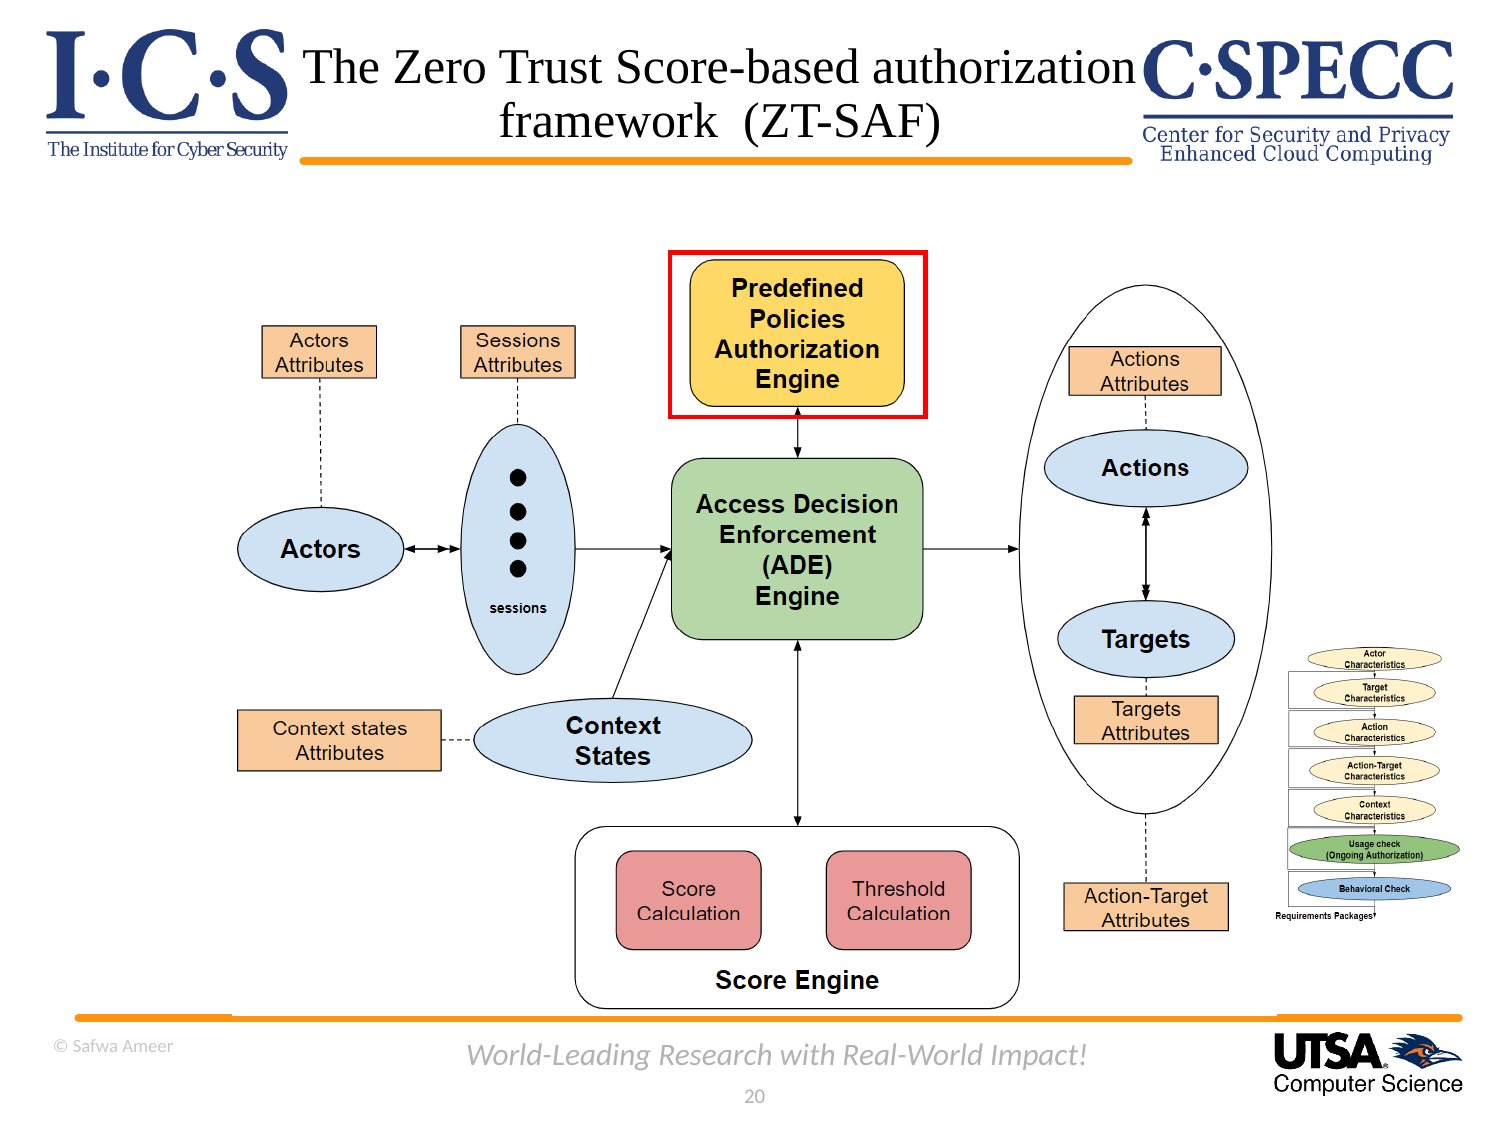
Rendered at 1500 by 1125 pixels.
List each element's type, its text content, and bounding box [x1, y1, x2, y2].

picture [46, 29, 288, 160]
picture [1143, 40, 1453, 165]
picture [1264, 1022, 1473, 1098]
slide_number 20 [719, 1084, 781, 1125]
footer World-Leading Research with Real-World Impact! [450, 1023, 1105, 1084]
slide_number © Safwa Ameer [37, 1018, 450, 1073]
picture [232, 243, 1463, 1016]
title The Zero Trust Score-based authorization framework (ZT-SAF) [232, 11, 1207, 156]
